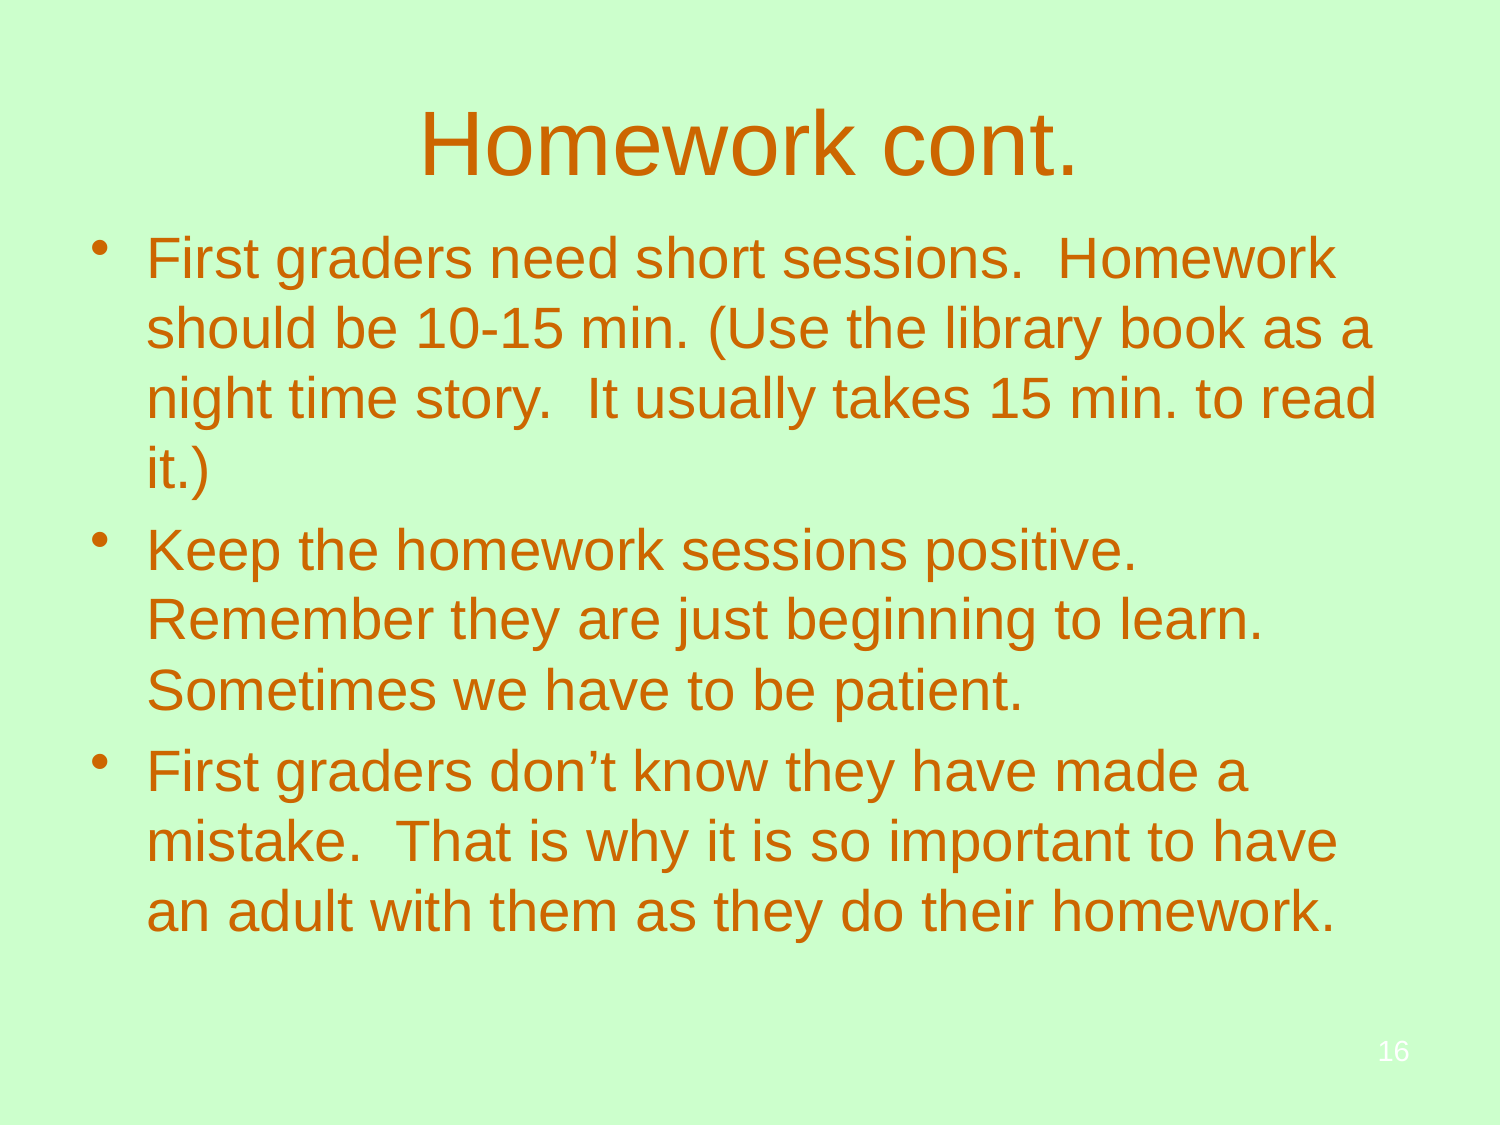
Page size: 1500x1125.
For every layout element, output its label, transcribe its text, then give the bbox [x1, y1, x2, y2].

title Homework cont. [75, 45, 1425, 212]
list First graders need short sessions. Homework should be 10-15 min. (Use the library book as a night time story. It usually takes 15 min. to read it.) Keep the homework sessions positive. Remember they are just beginning to learn. Sometimes we have to be patient. First graders don’t know they have made a mistake. That is why it is so important to have an adult with them as they do their homework. [75, 212, 1425, 1038]
slide_number 16 [1074, 1038, 1425, 1103]
